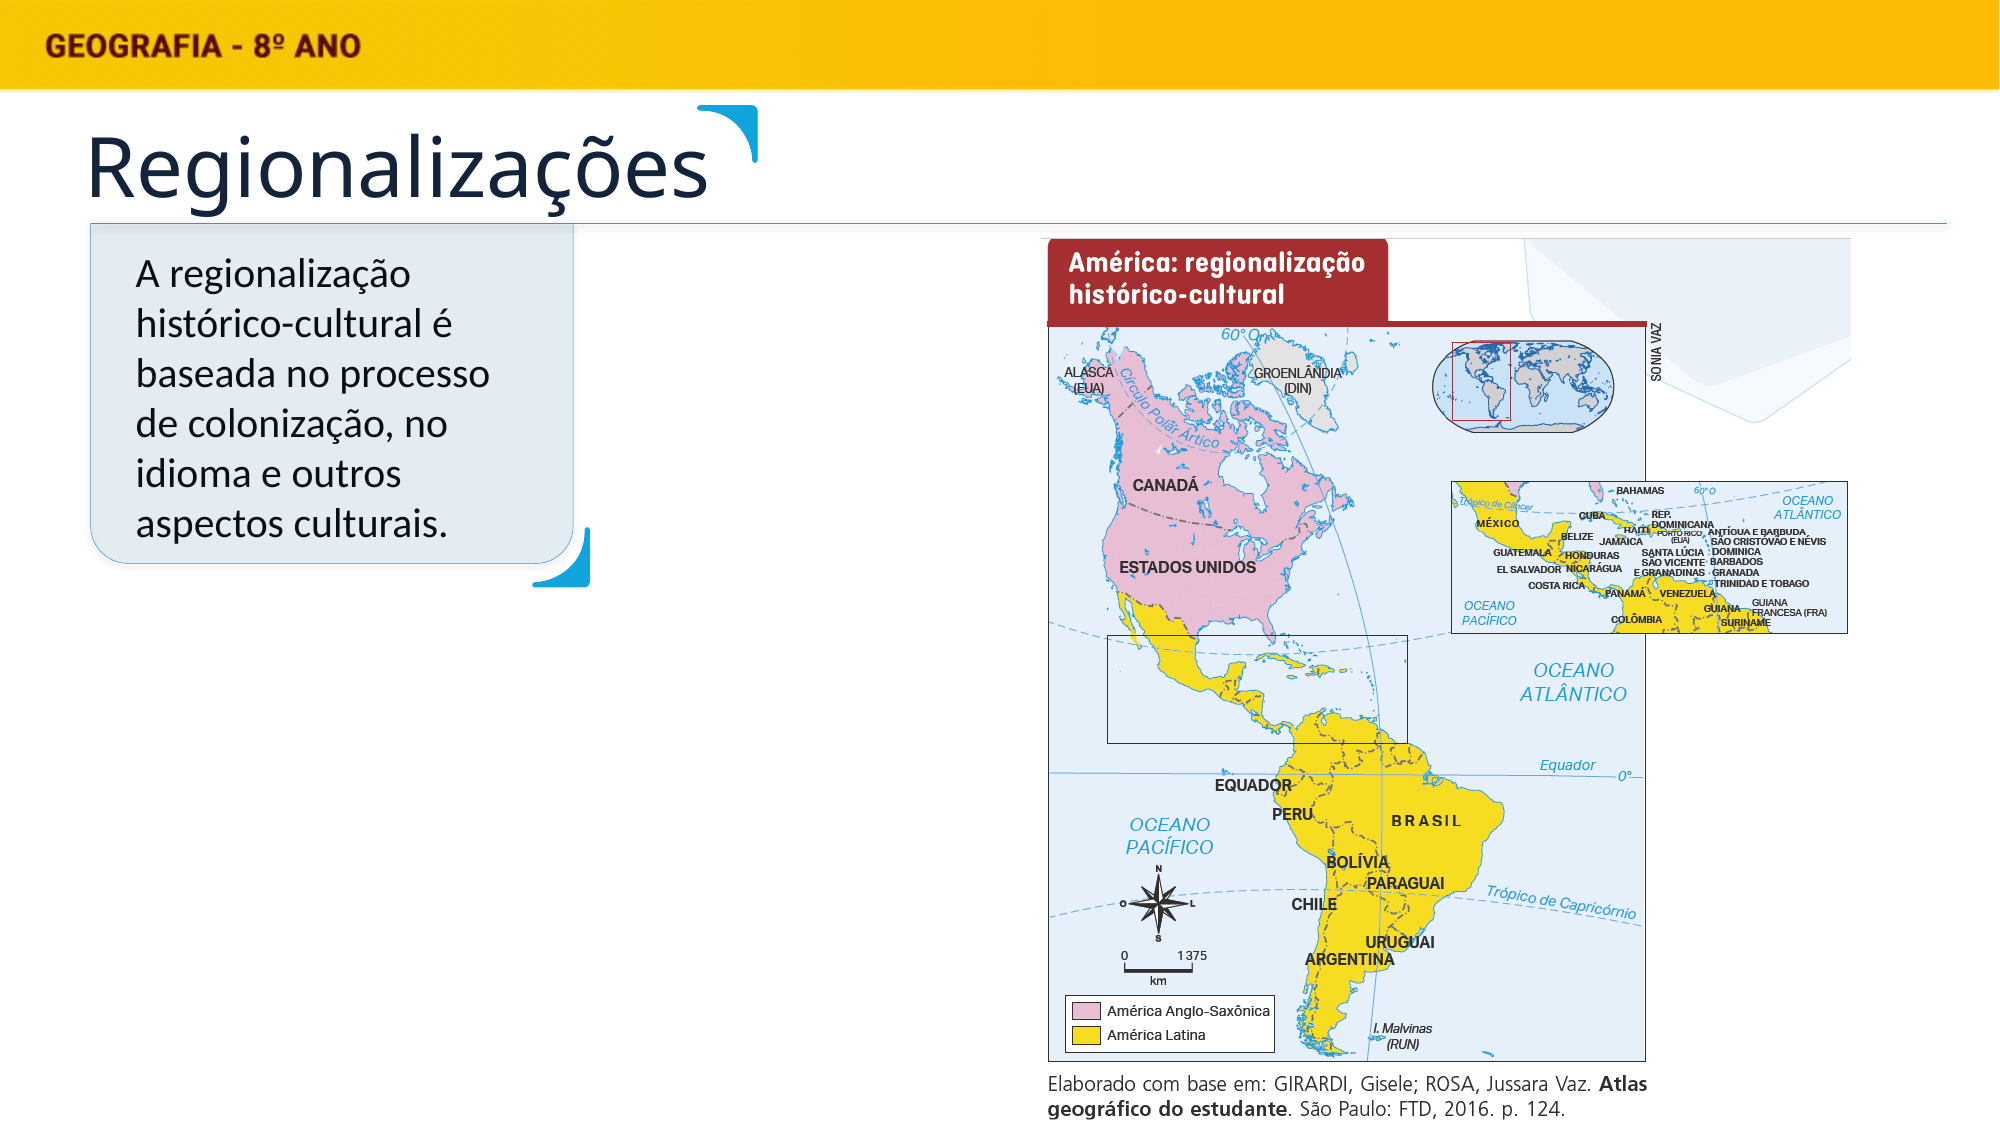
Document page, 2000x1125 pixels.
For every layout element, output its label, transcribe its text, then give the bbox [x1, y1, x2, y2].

picture [0, 0, 2000, 93]
text_box [89, 222, 574, 565]
text_box Regionalizações [70, 106, 769, 222]
picture [1041, 237, 1851, 1121]
picture [693, 101, 761, 170]
picture [526, 522, 593, 591]
